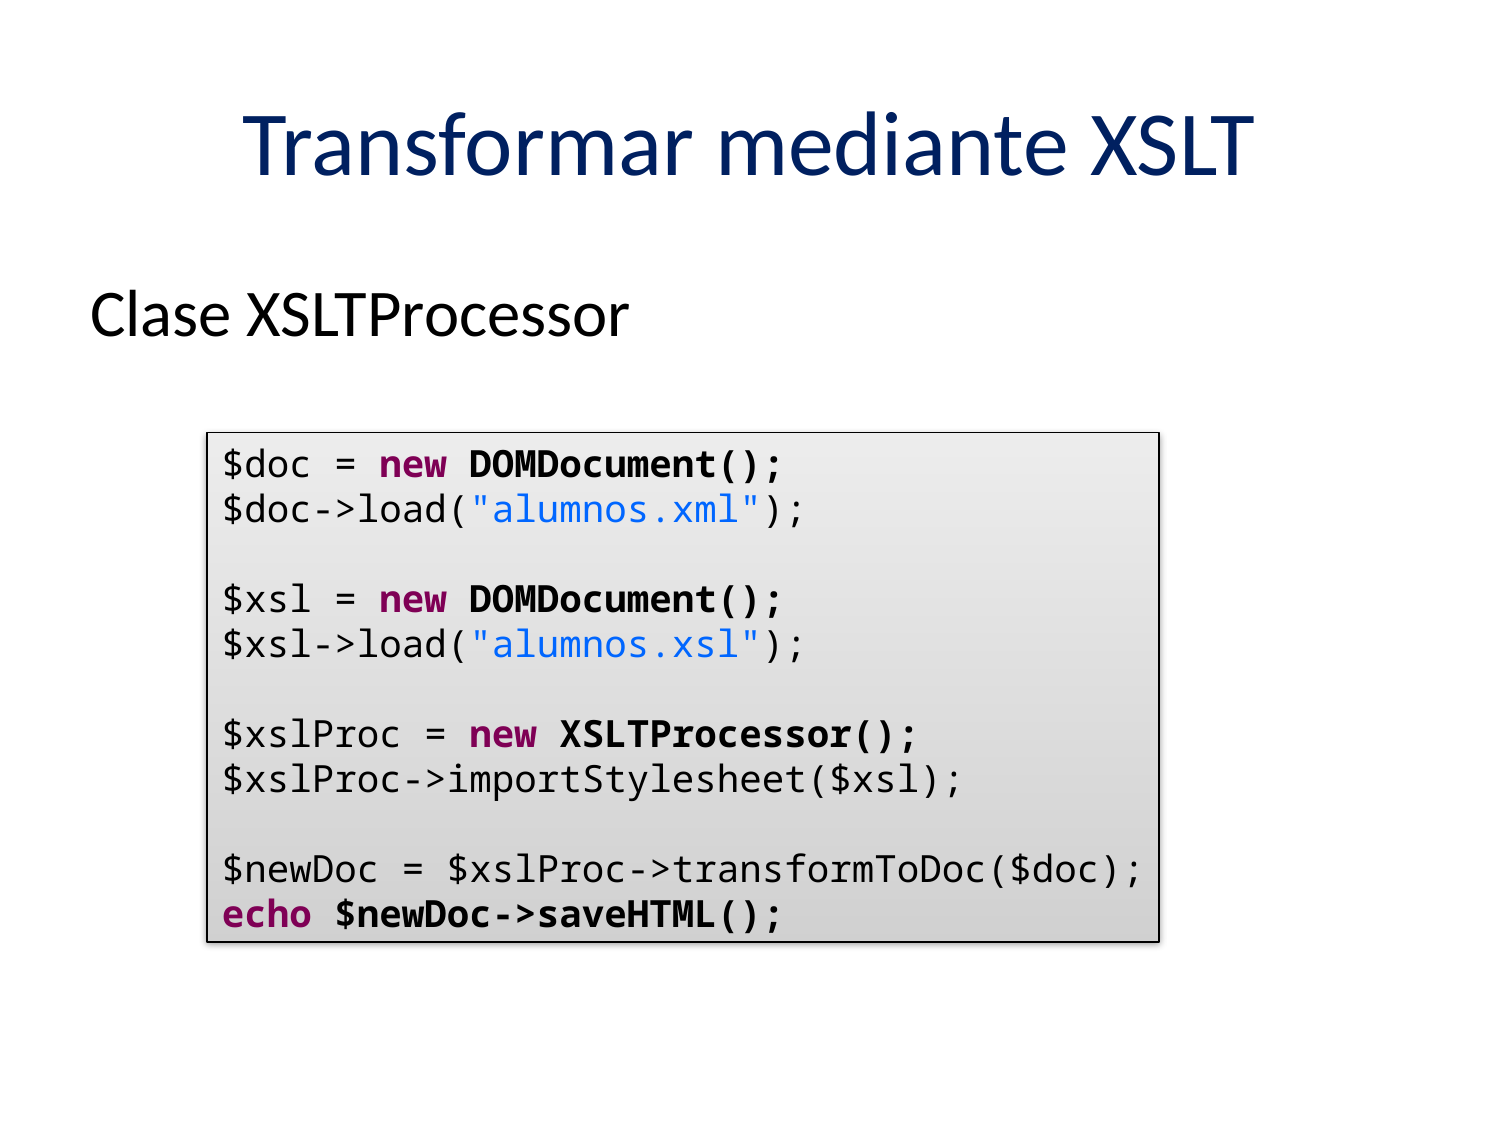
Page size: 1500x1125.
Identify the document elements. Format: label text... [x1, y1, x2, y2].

title Transformar mediante XSLT [75, 45, 1425, 233]
text_box $doc = new DOMDocument(); $doc->load("alumnos.xml"); $xsl = new DOMDocument(); $xsl->load("alumnos.xsl"); $xslProc = new XSLTProcessor(); $xslProc->importStylesheet($xsl); $newDoc = $xslProc->transformToDoc($doc); echo $newDoc->saveHTML(); [206, 432, 1160, 943]
list Clase XSLTProcessor [75, 262, 1425, 386]
